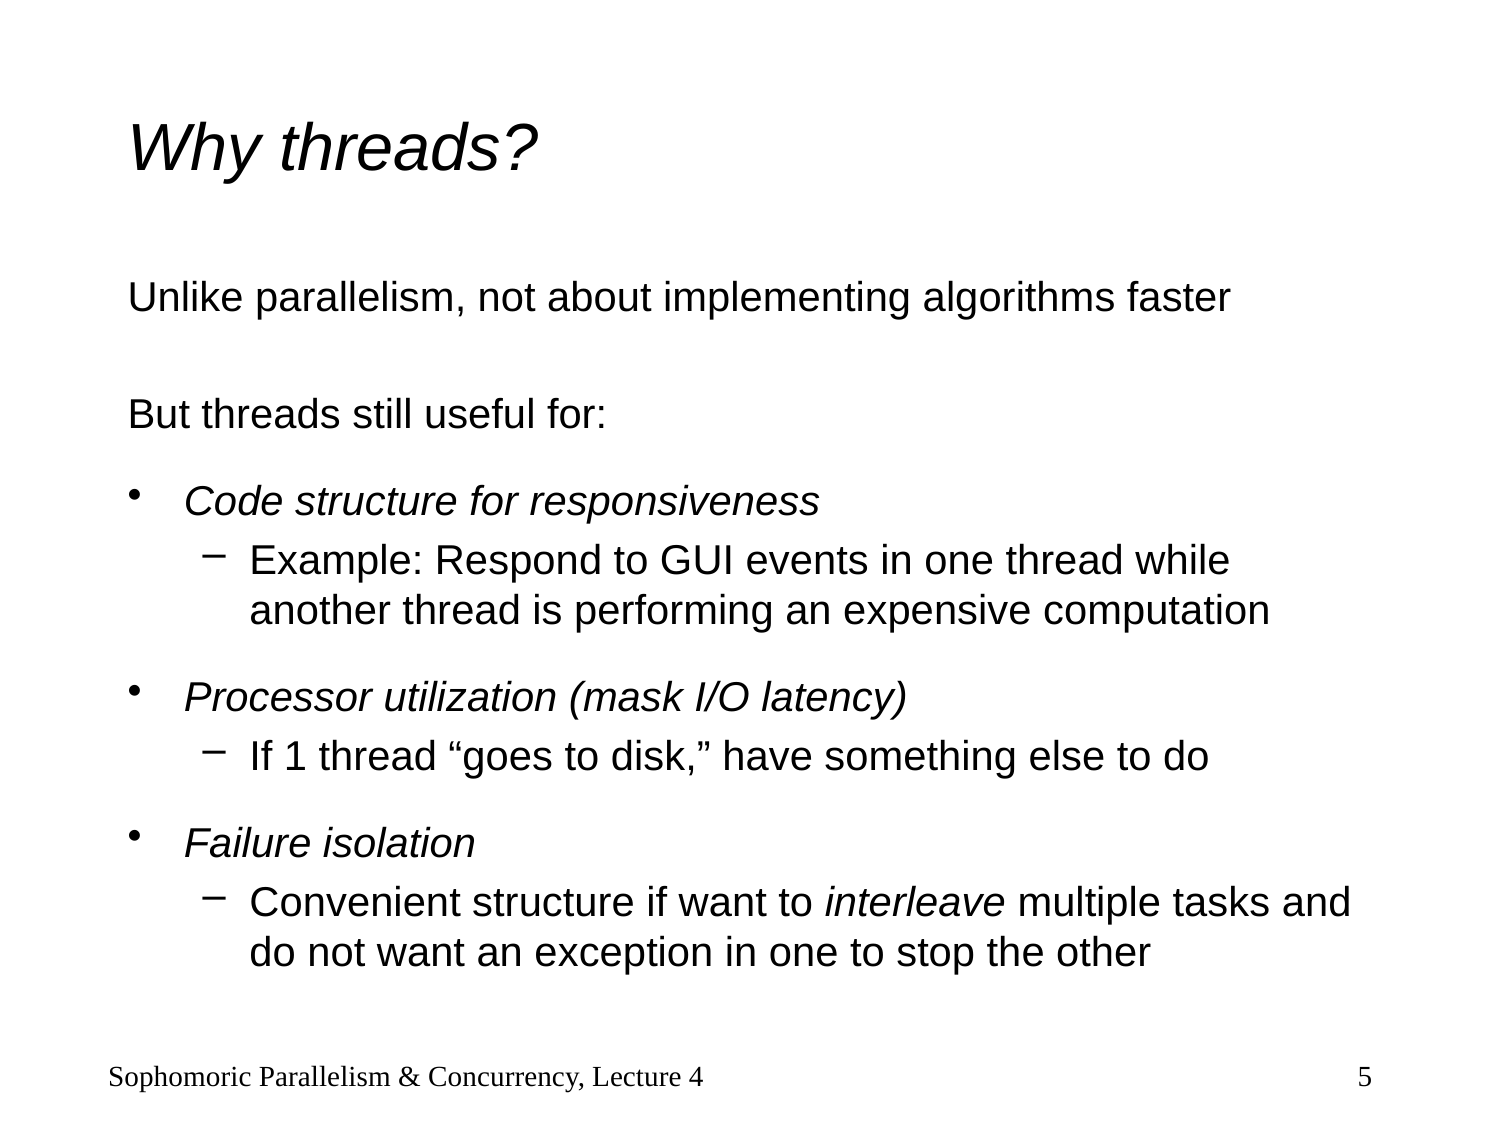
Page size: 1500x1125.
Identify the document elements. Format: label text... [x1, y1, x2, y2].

title Why threads? [112, 49, 1388, 238]
slide_number 5 [1074, 1049, 1388, 1125]
footer Sophomoric Parallelism & Concurrency, Lecture 4 [87, 1049, 726, 1125]
list Unlike parallelism, not about implementing algorithms faster But threads still useful for: Code structure for responsiveness Example: Respond to GUI events in one thread while another thread is performing an expensive computation Processor utilization (mask I/O latency) If 1 thread “goes to disk,” have something else to do Failure isolation Convenient structure if want to interleave multiple tasks and do not want an exception in one to stop the other [112, 262, 1388, 1013]
